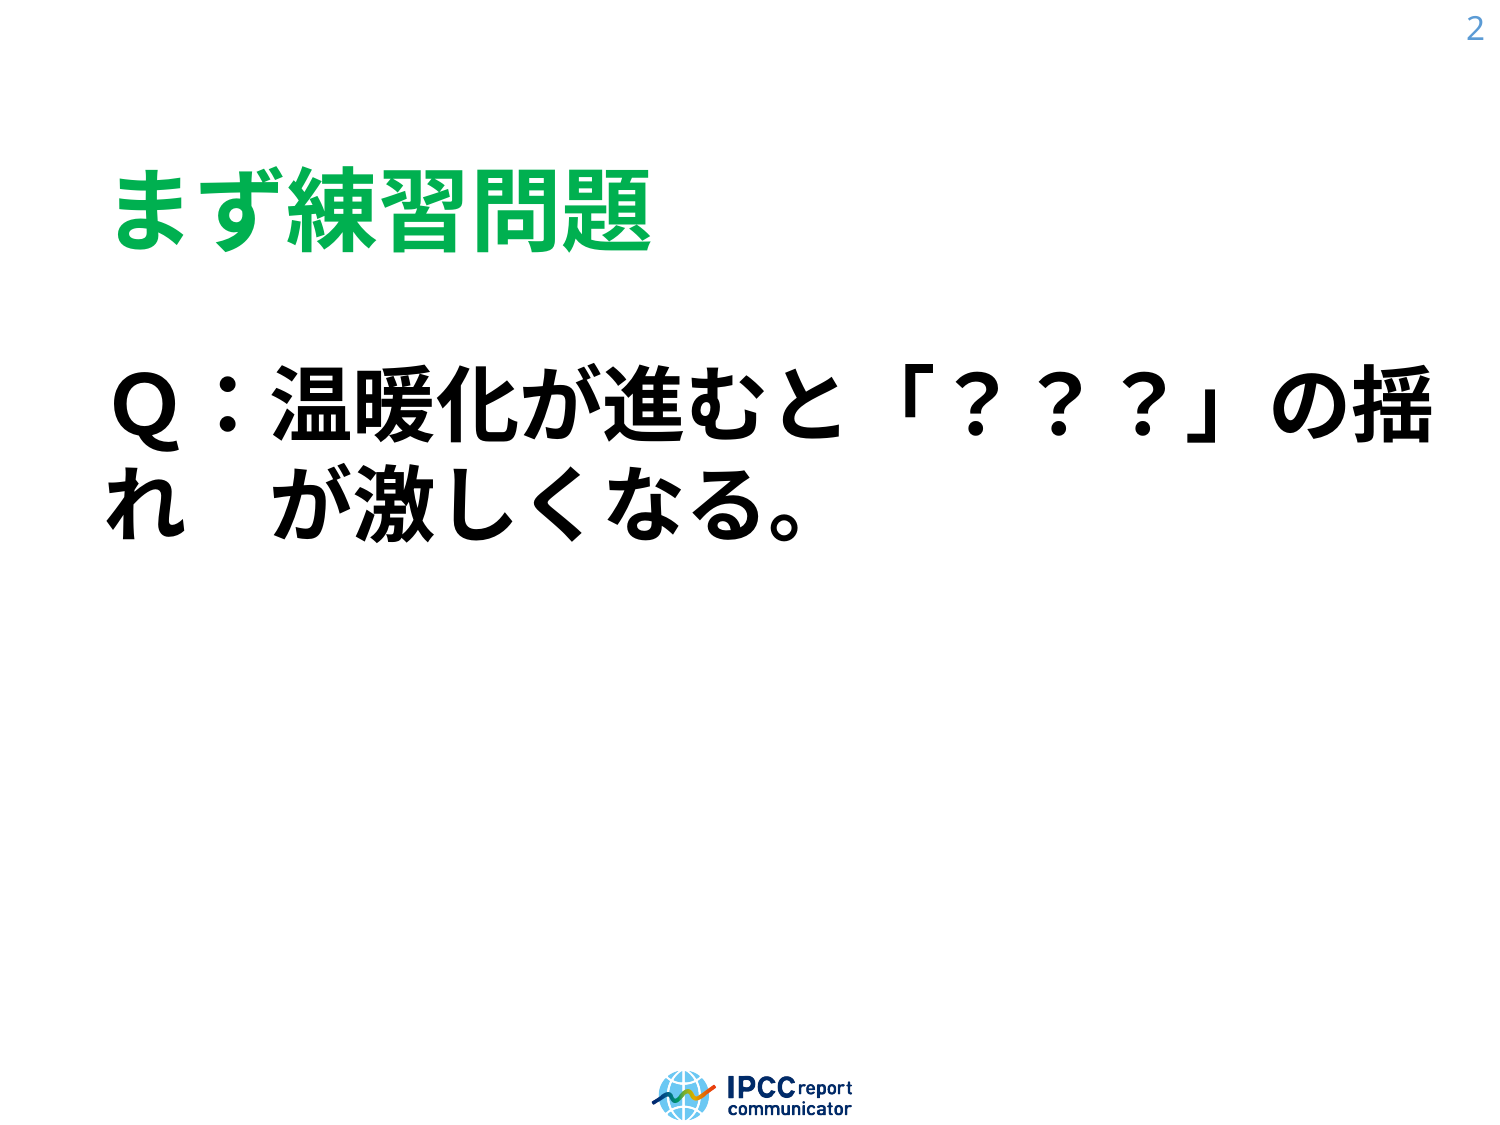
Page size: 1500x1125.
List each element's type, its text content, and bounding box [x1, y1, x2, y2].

slide_number 2 [1149, 0, 1500, 60]
picture [641, 1066, 863, 1125]
text_box まず練習問題 Ｑ：温暖化が進むと「？？？」の揺れ が激しくなる。 [88, 145, 1471, 705]
